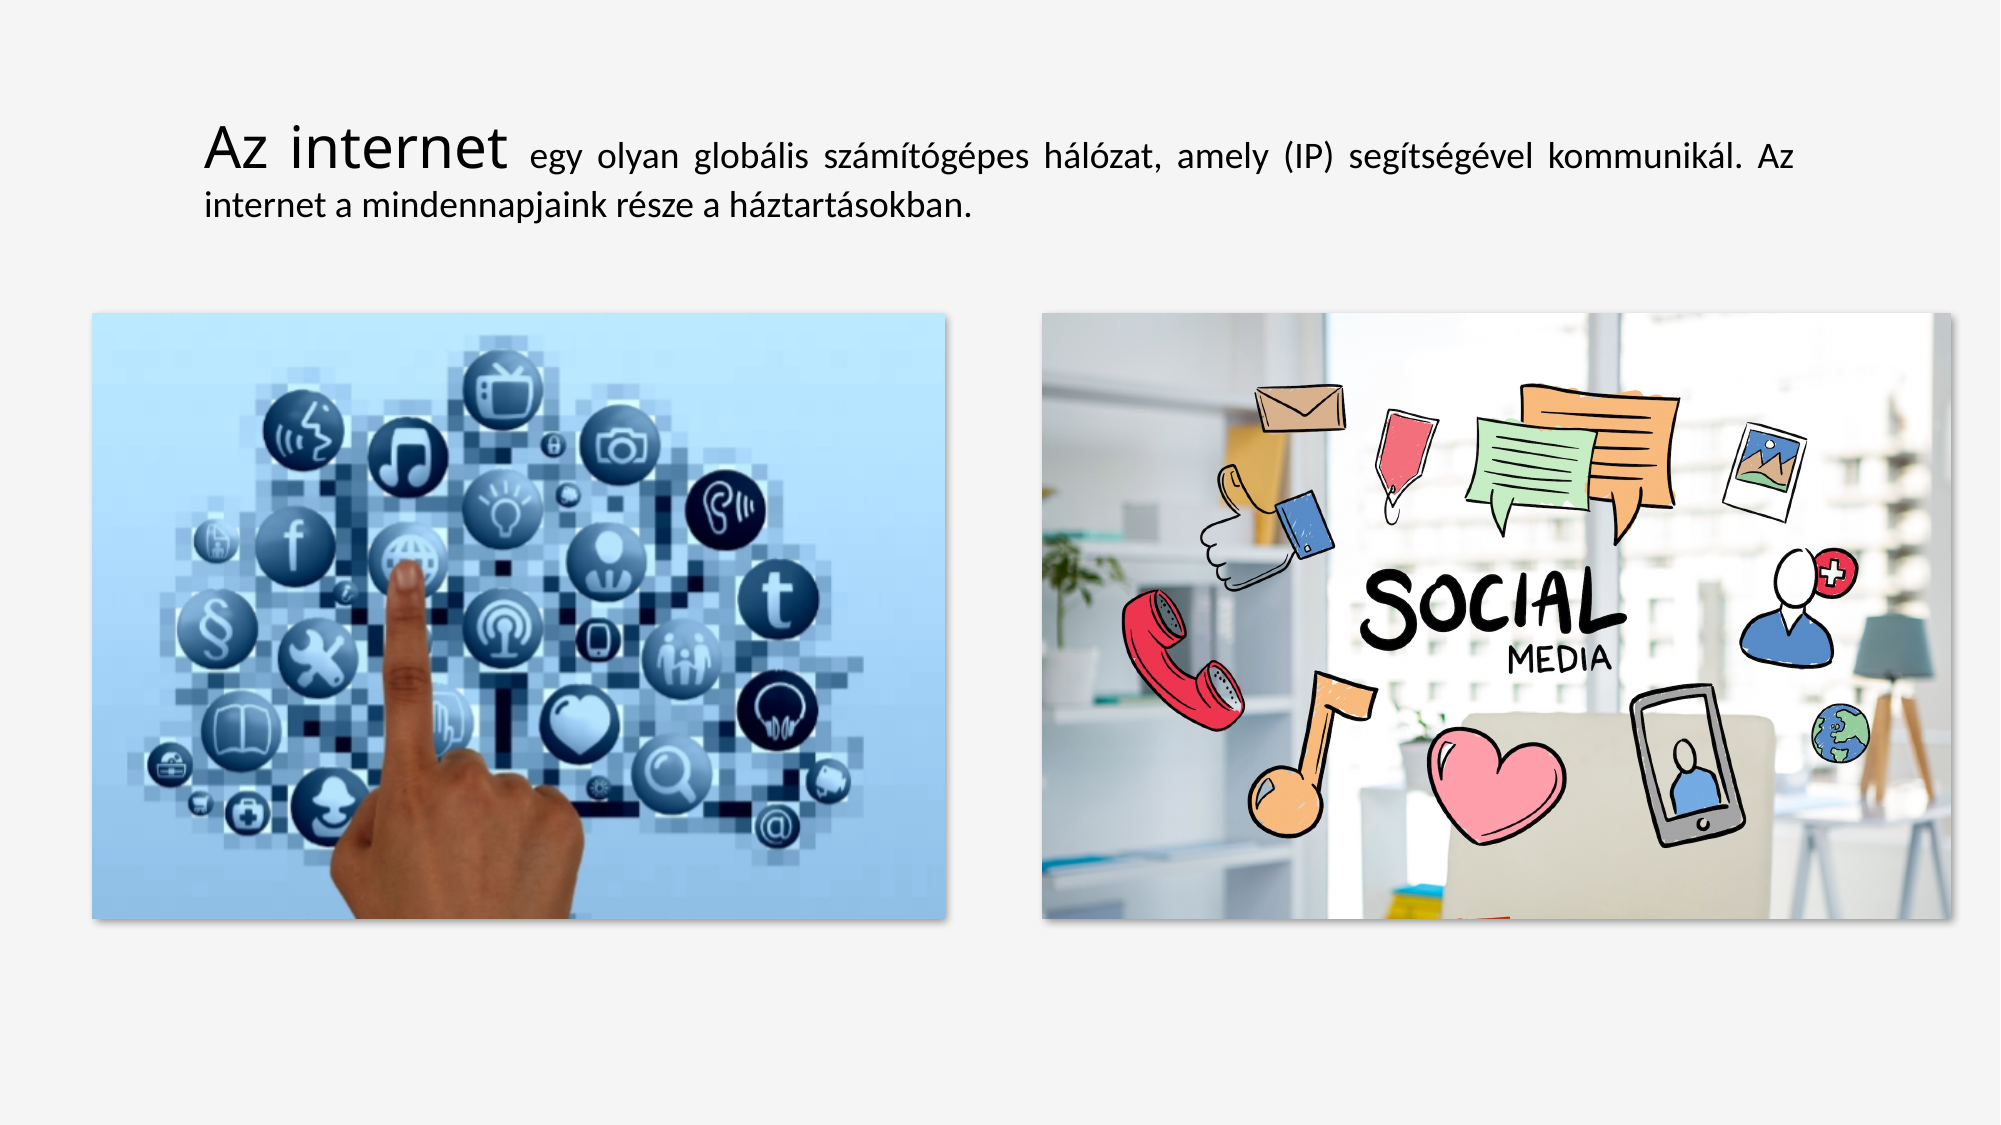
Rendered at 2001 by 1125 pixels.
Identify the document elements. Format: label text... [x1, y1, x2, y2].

text_box Az internet egy olyan globális számítógépes hálózat, amely (IP) segítségével kommunikál. Az internet a mindennapjaink része a háztartásokban. [189, 102, 1811, 233]
picture [1041, 313, 1951, 919]
picture [92, 313, 945, 919]
